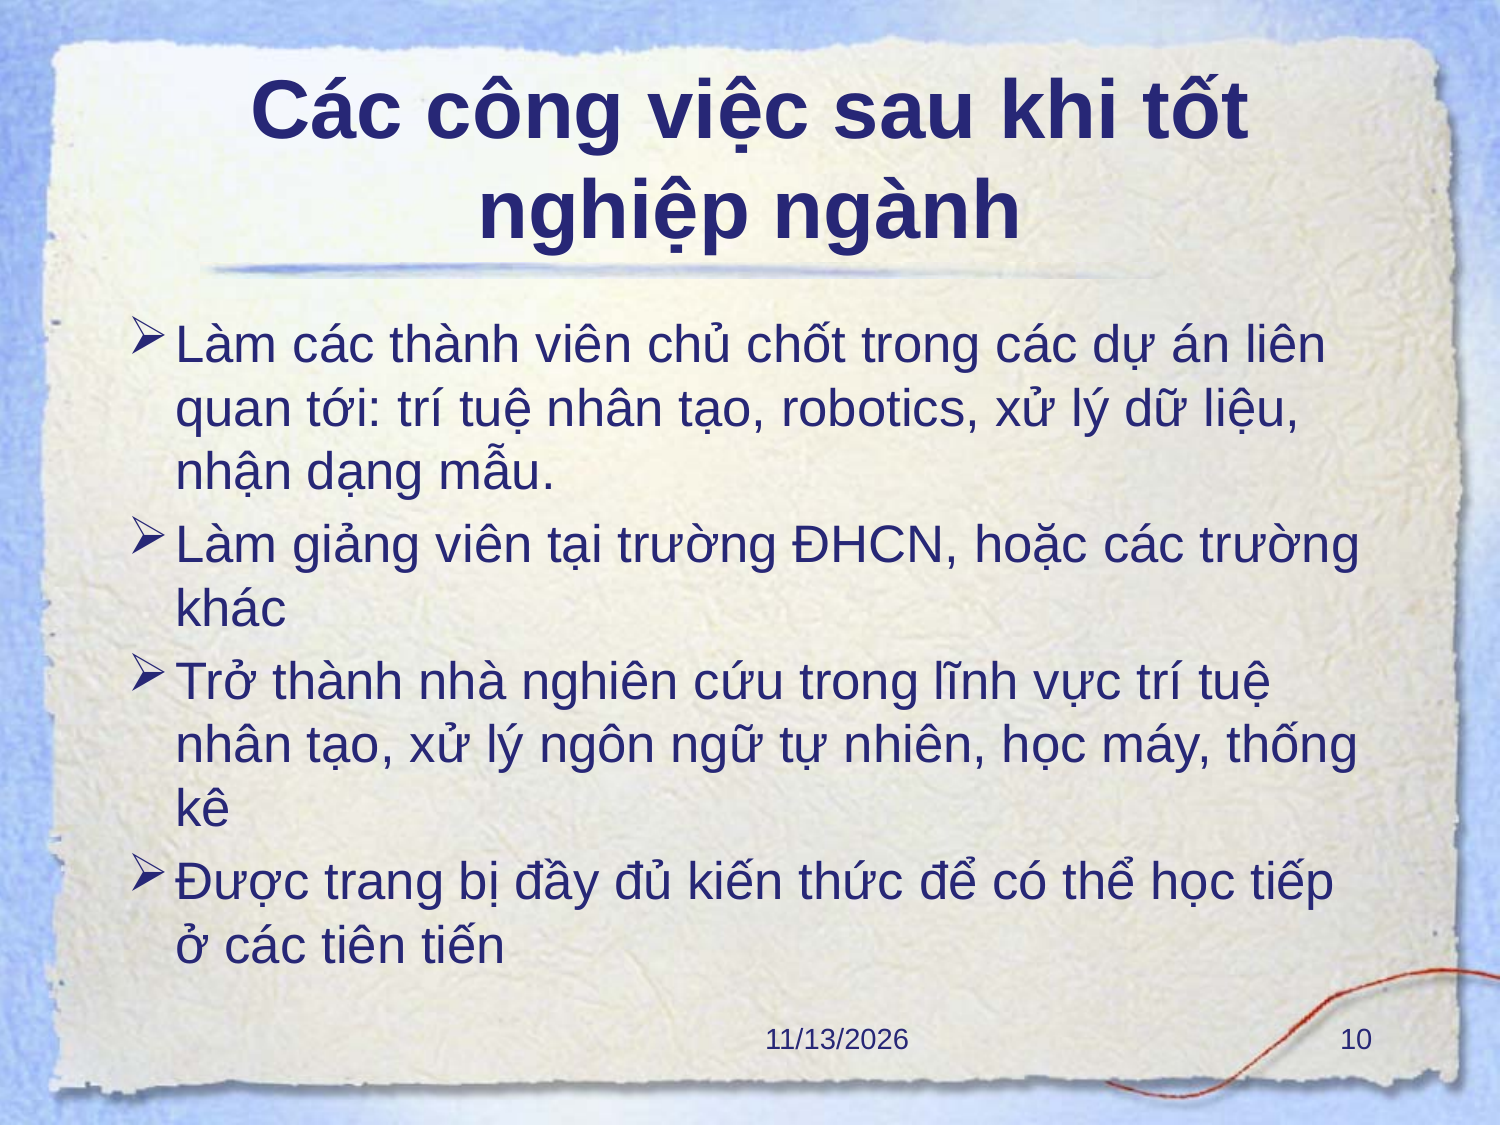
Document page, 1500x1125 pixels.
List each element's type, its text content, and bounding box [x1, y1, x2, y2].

picture [0, 0, 1500, 1125]
slide_number 10 [1074, 1012, 1388, 1088]
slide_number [749, 1012, 1063, 1088]
list Làm các thành viên chủ chốt trong các dự án liên quan tới: trí tuệ nhân tạo, robotics, xử lý dữ liệu, nhận dạng mẫu. Làm giảng viên tại trường ĐHCN, hoặc các trường khác Trở thành nhà nghiên cứu trong lĩnh vực trí tuệ nhân tạo, xử lý ngôn ngữ tự nhiên, học máy, thống kê Được trang bị đầy đủ kiến thức để có thể học tiếp ở các tiên tiến [112, 302, 1388, 988]
title Các công việc sau khi tốt nghiệp ngành [112, 99, 1388, 263]
